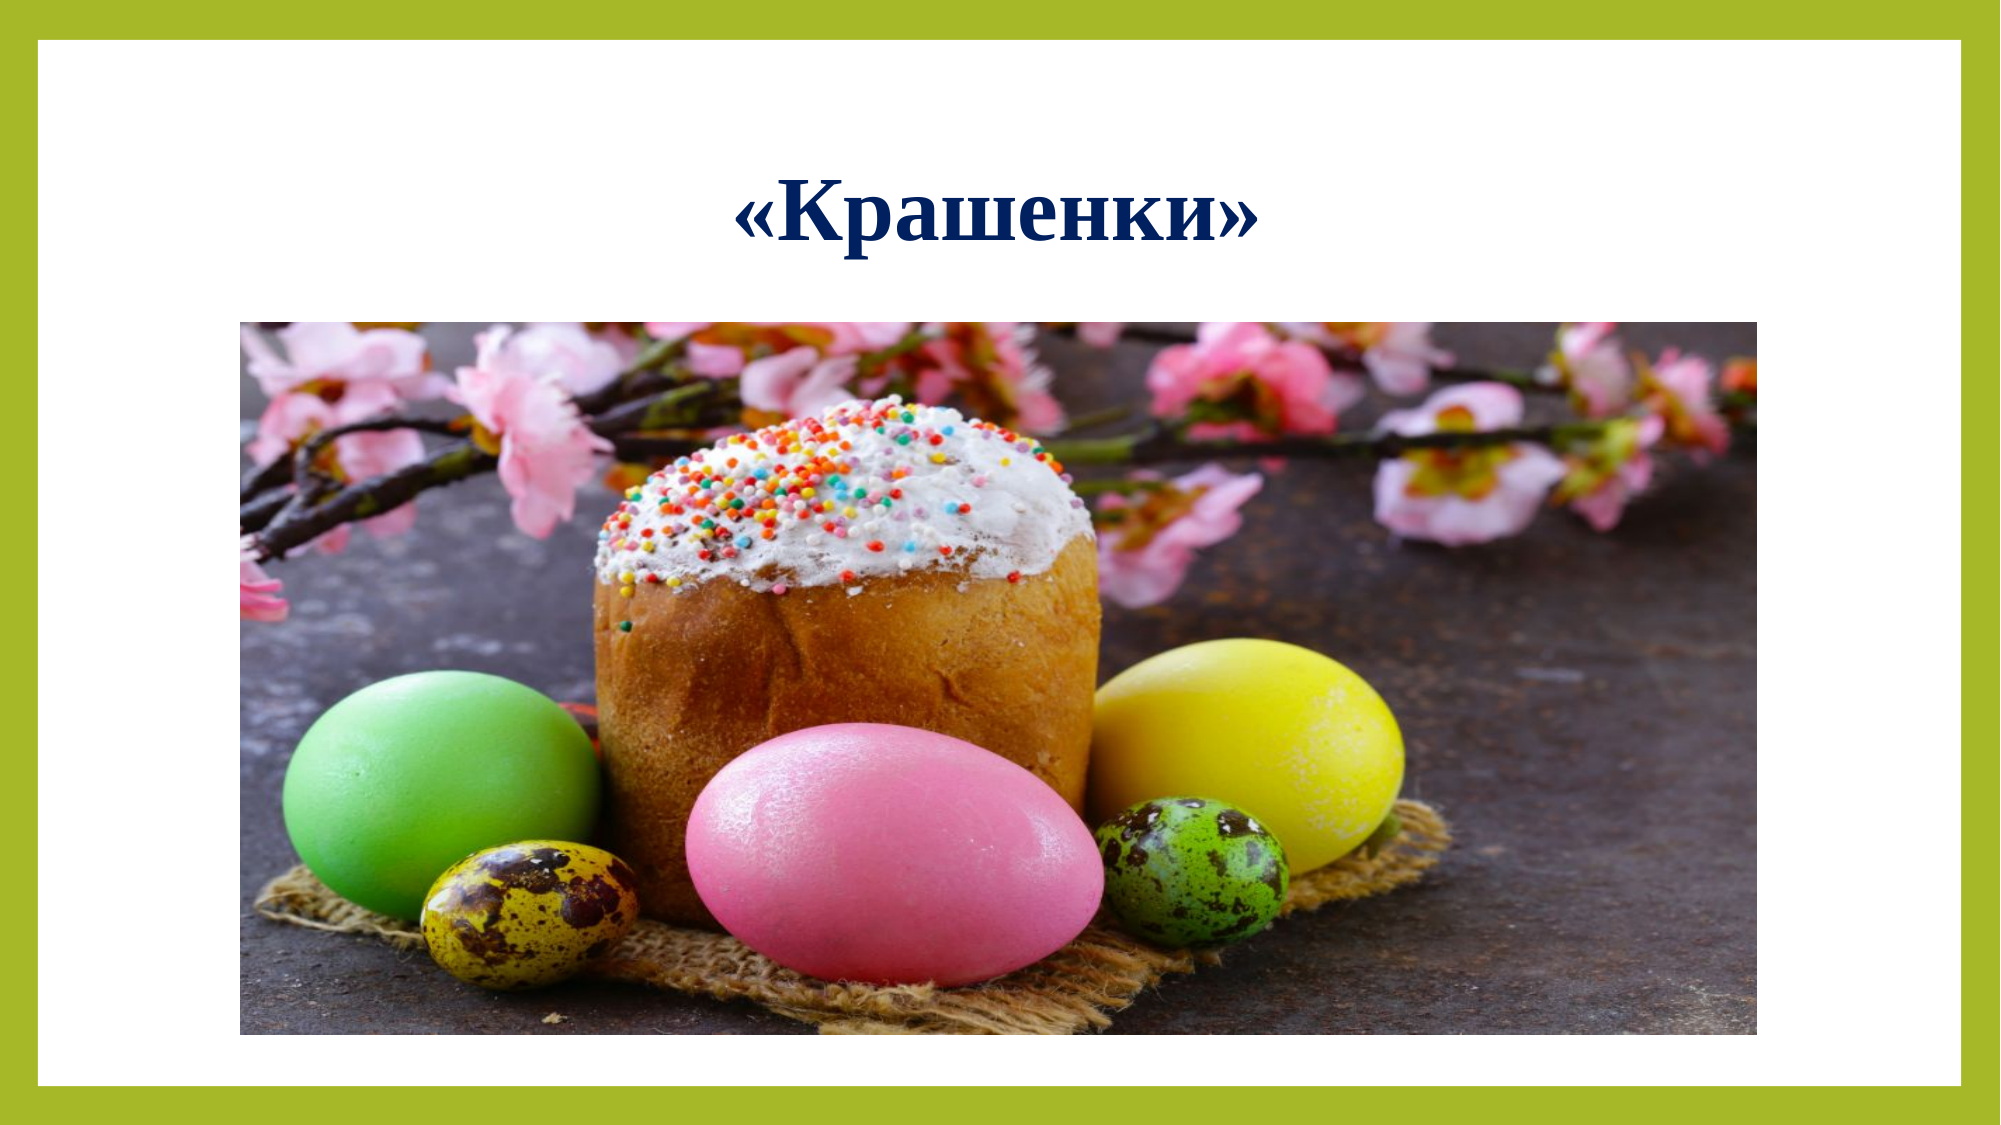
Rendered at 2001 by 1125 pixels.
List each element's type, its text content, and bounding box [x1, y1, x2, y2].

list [240, 322, 1757, 1035]
title «Крашенки» [187, 99, 1808, 323]
